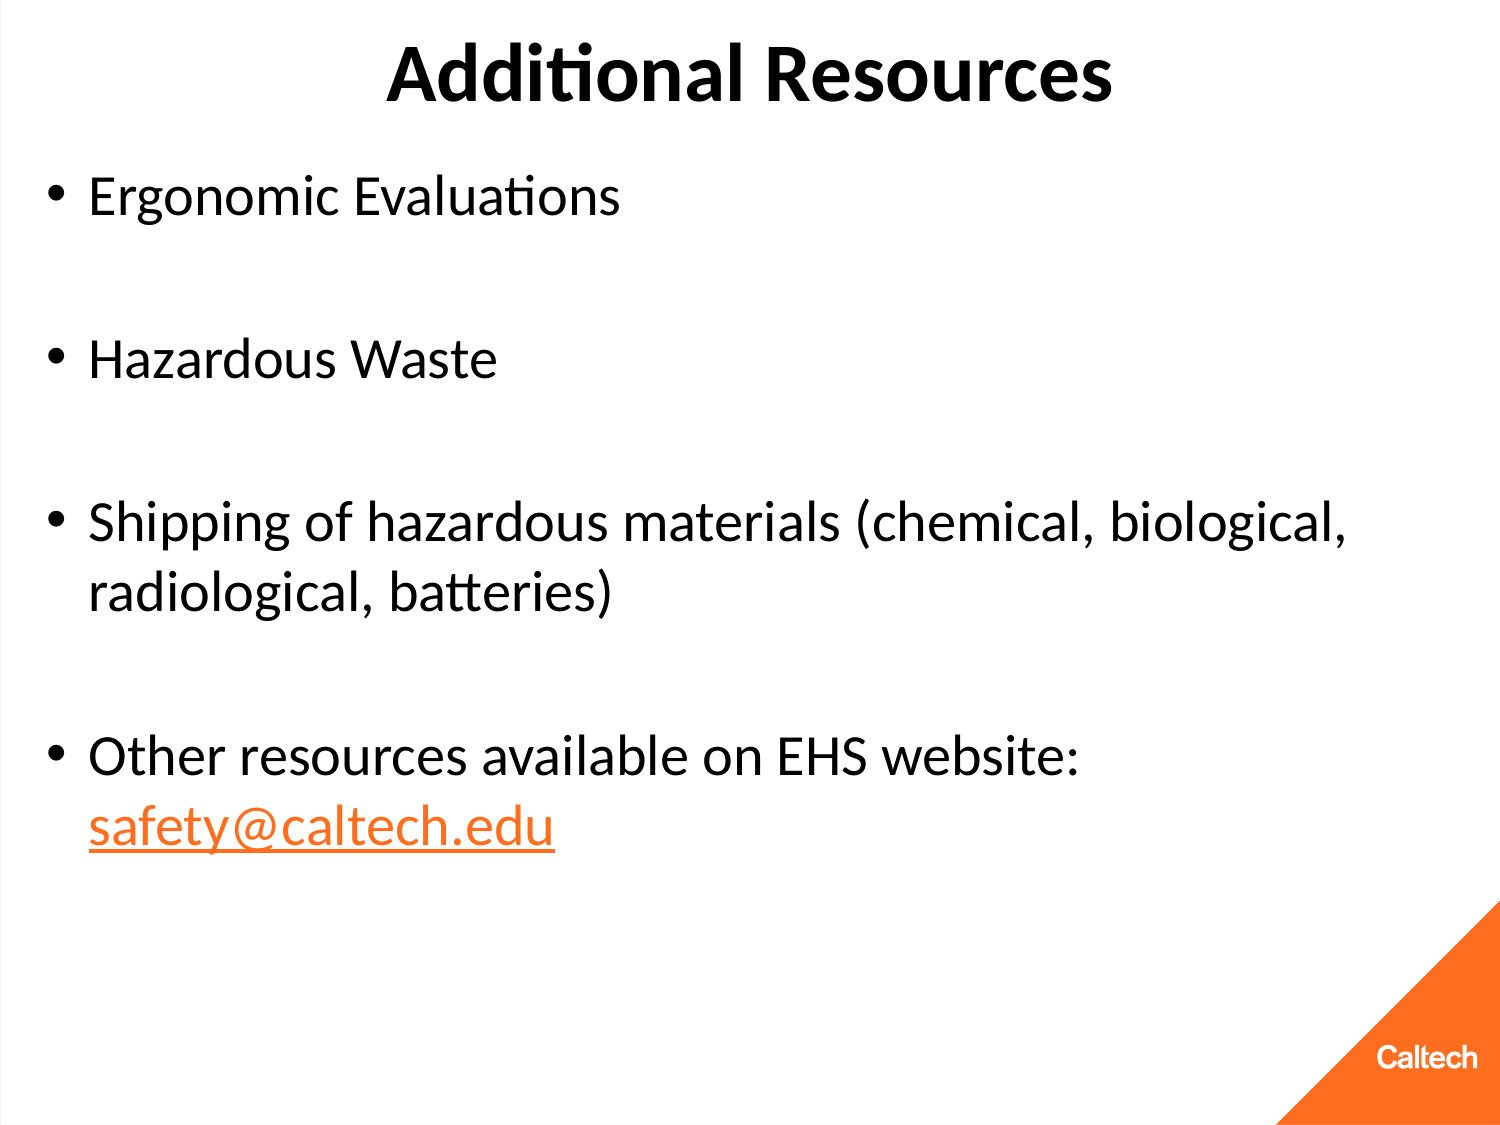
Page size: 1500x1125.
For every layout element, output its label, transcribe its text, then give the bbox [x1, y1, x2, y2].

list Ergonomic Evaluations Hazardous Waste Shipping of hazardous materials (chemical, biological, radiological, batteries) Other resources available on EHS website: safety@caltech.edu [31, 149, 1442, 967]
picture [0, 0, 1500, 1125]
title Additional Resources [75, 10, 1425, 134]
